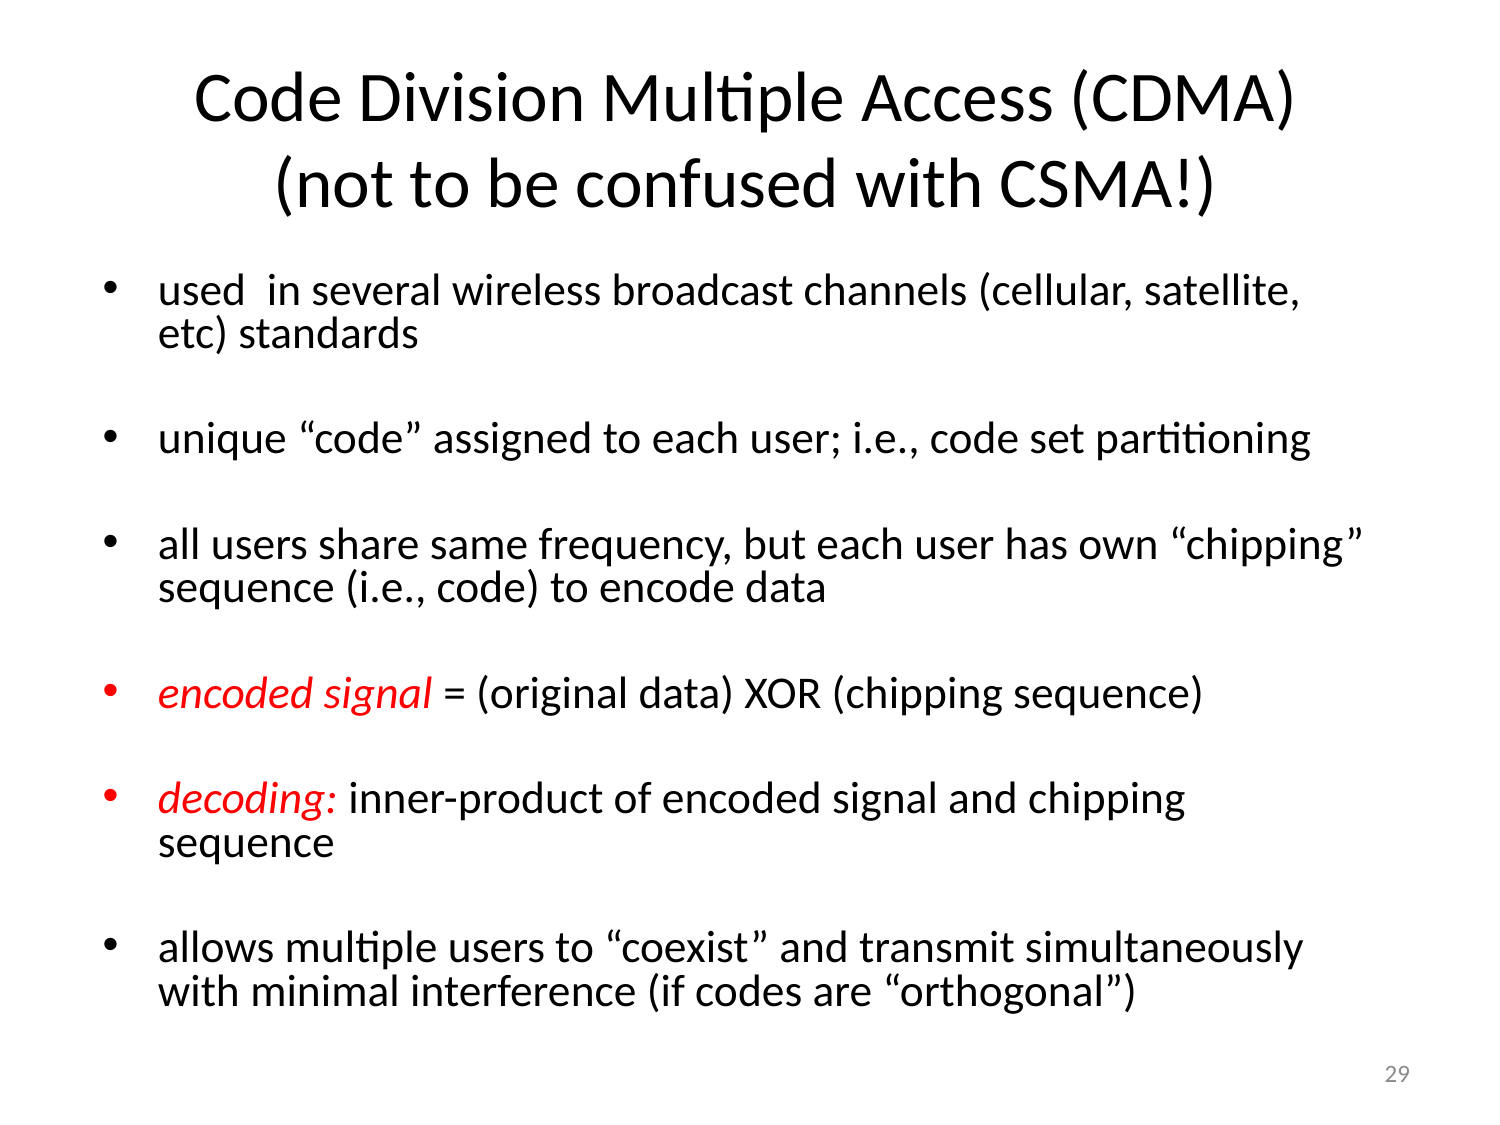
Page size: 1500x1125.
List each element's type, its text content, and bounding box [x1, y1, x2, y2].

title Code Division Multiple Access (CDMA) (not to be confused with CSMA!) [59, 42, 1432, 230]
slide_number 29 [1074, 1042, 1425, 1103]
list used in several wireless broadcast channels (cellular, satellite, etc) standards unique “code” assigned to each user; i.e., code set partitioning all users share same frequency, but each user has own “chipping” sequence (i.e., code) to encode data encoded signal = (original data) XOR (chipping sequence) decoding: inner-product of encoded signal and chipping sequence allows multiple users to “coexist” and transmit simultaneously with minimal interference (if codes are “orthogonal”) [87, 262, 1390, 1025]
